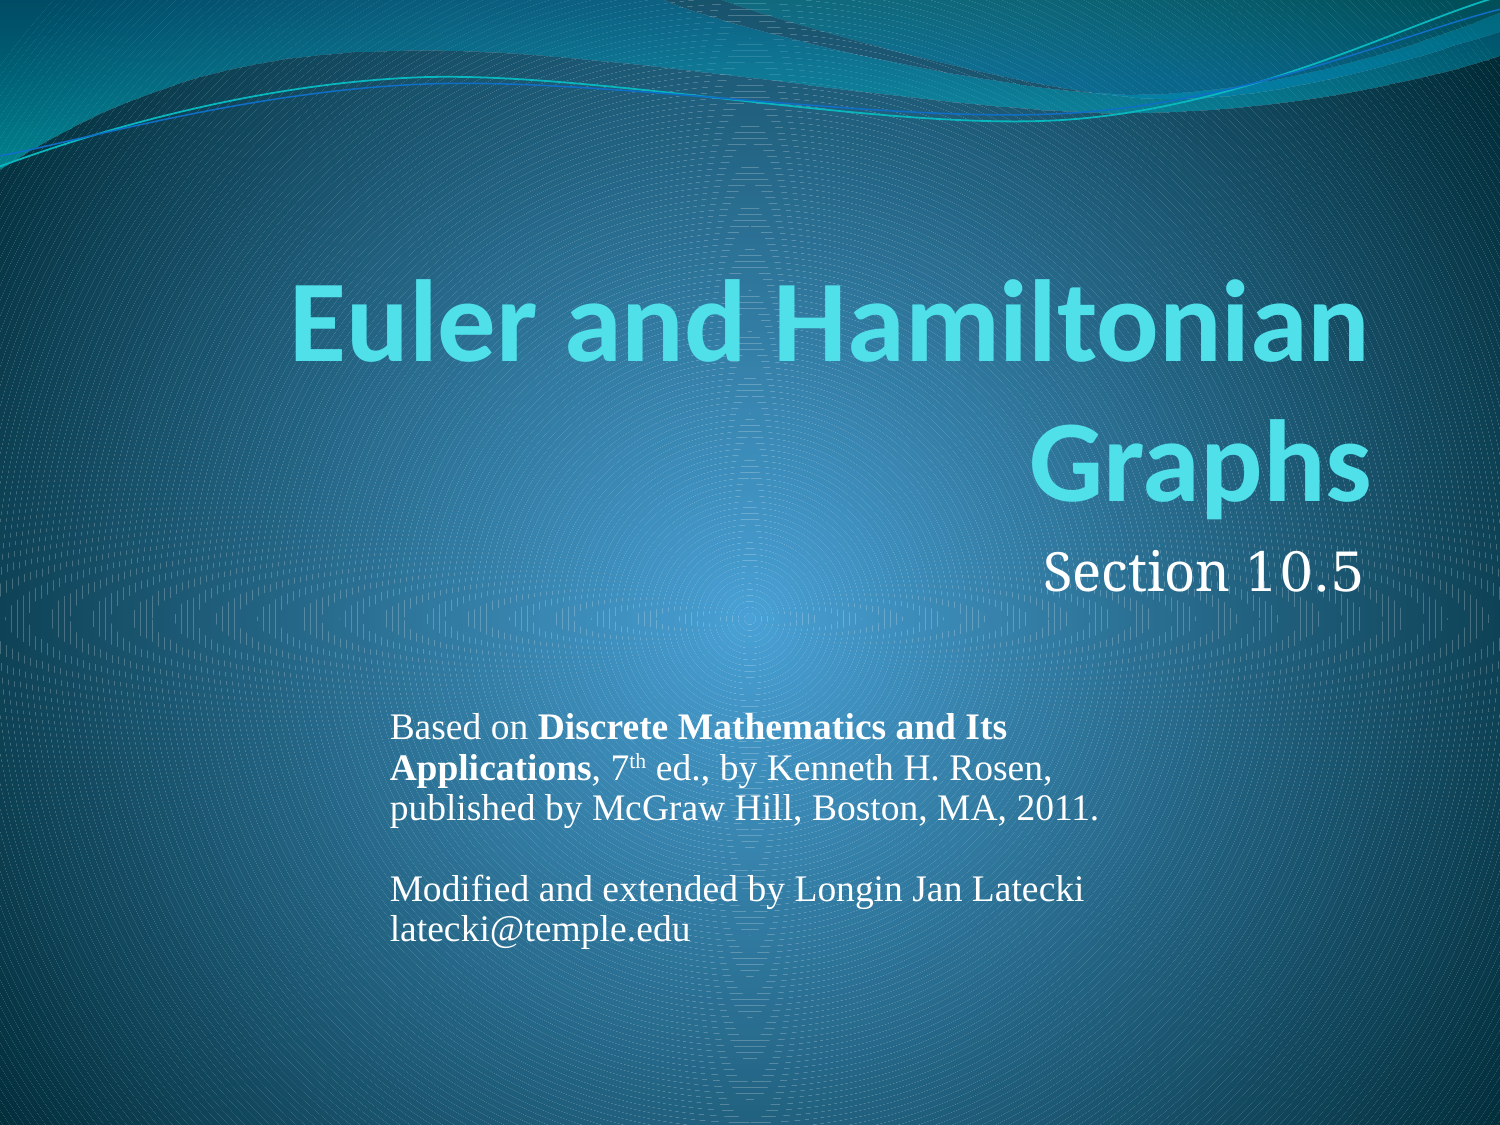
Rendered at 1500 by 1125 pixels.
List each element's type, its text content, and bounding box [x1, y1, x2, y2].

title Euler and Hamiltonian Graphs [87, 224, 1376, 525]
subtitle Section 10.5 [87, 529, 1376, 818]
text_box Based on Discrete Mathematics and Its Applications, 7th ed., by Kenneth H. Rosen, published by McGraw Hill, Boston, MA, 2011. Modified and extended by Longin Jan Latecki latecki@temple.edu [374, 699, 1125, 958]
